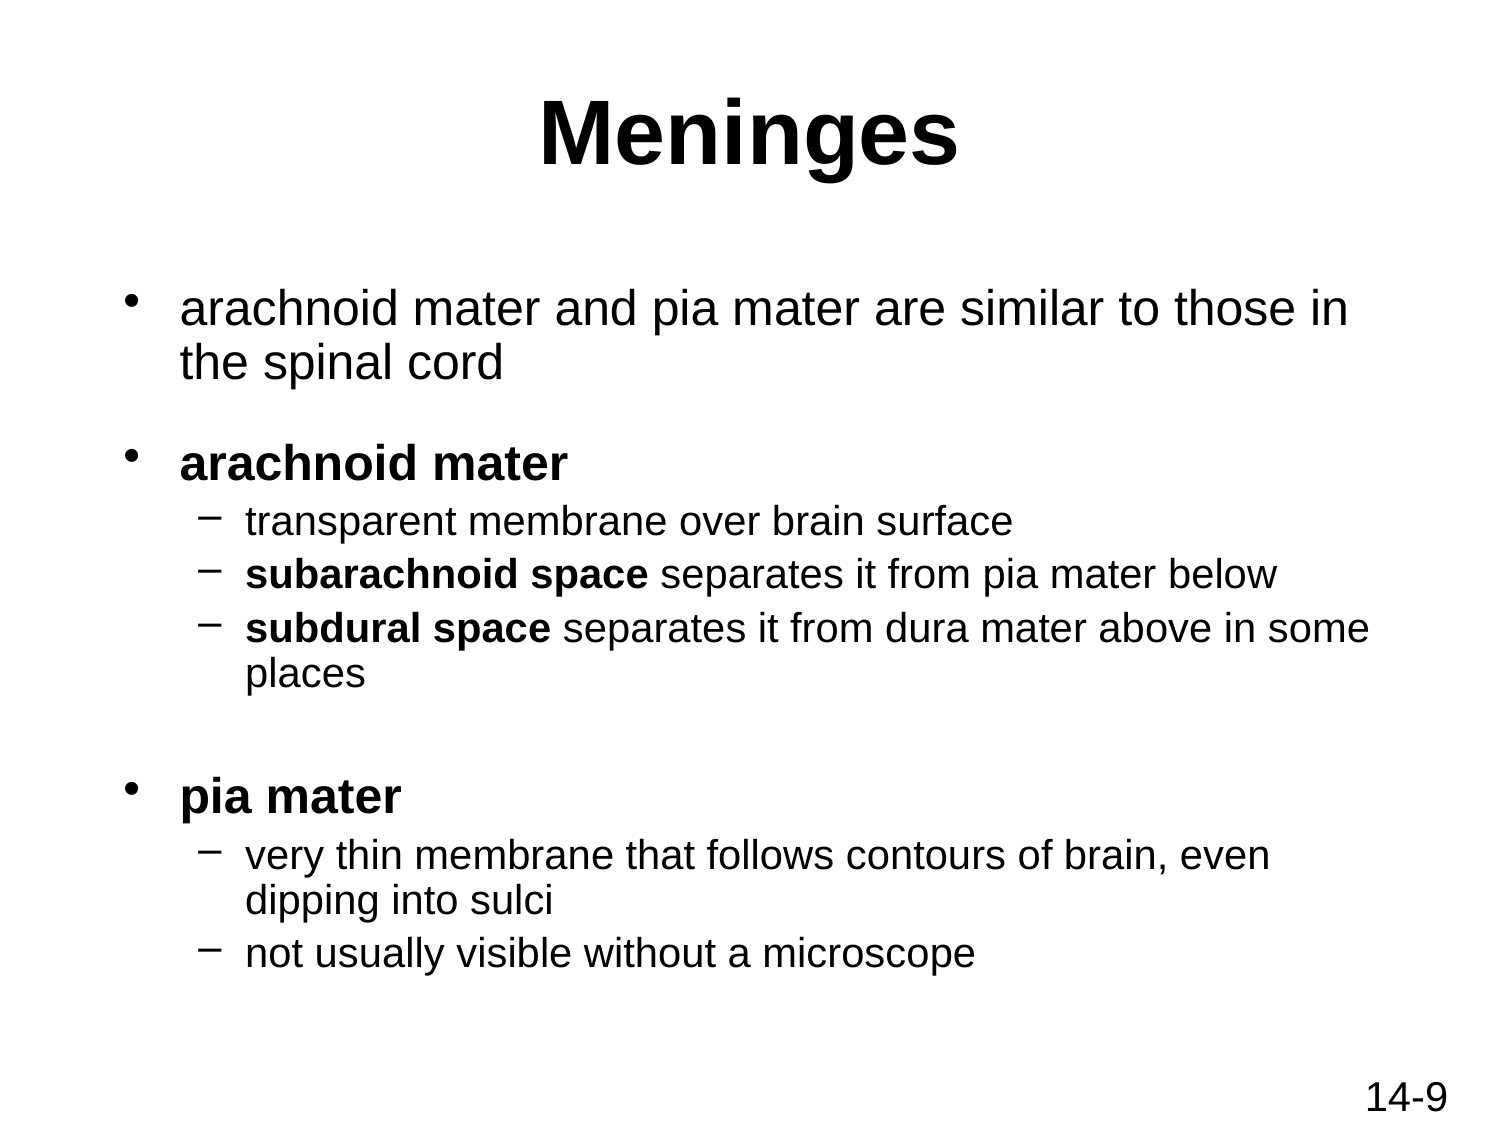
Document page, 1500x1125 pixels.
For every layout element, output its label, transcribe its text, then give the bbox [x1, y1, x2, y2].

title Meninges [0, 34, 1500, 223]
slide_number 14-9 [1350, 1062, 1488, 1125]
list arachnoid mater and pia mater are similar to those in the spinal cord arachnoid mater transparent membrane over brain surface subarachnoid space separates it from pia mater below subdural space separates it from dura mater above in some places pia mater very thin membrane that follows contours of brain, even dipping into sulci not usually visible without a microscope [108, 274, 1404, 1077]
